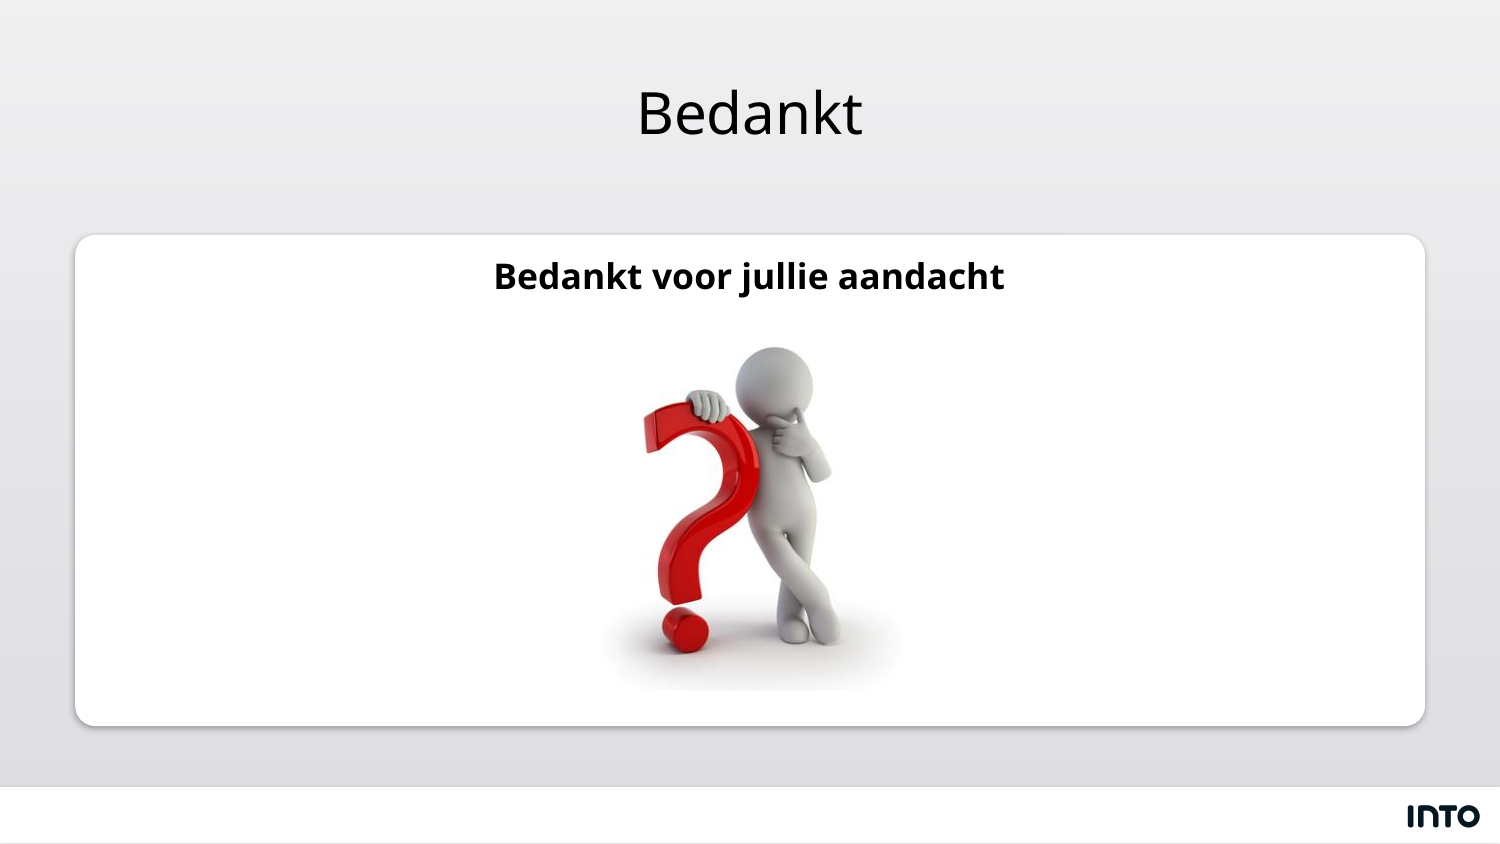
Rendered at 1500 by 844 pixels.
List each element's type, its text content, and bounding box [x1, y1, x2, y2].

title Bedankt [75, 69, 1425, 154]
picture [594, 327, 904, 692]
list Bedankt voor jullie aandacht [94, 246, 1404, 703]
